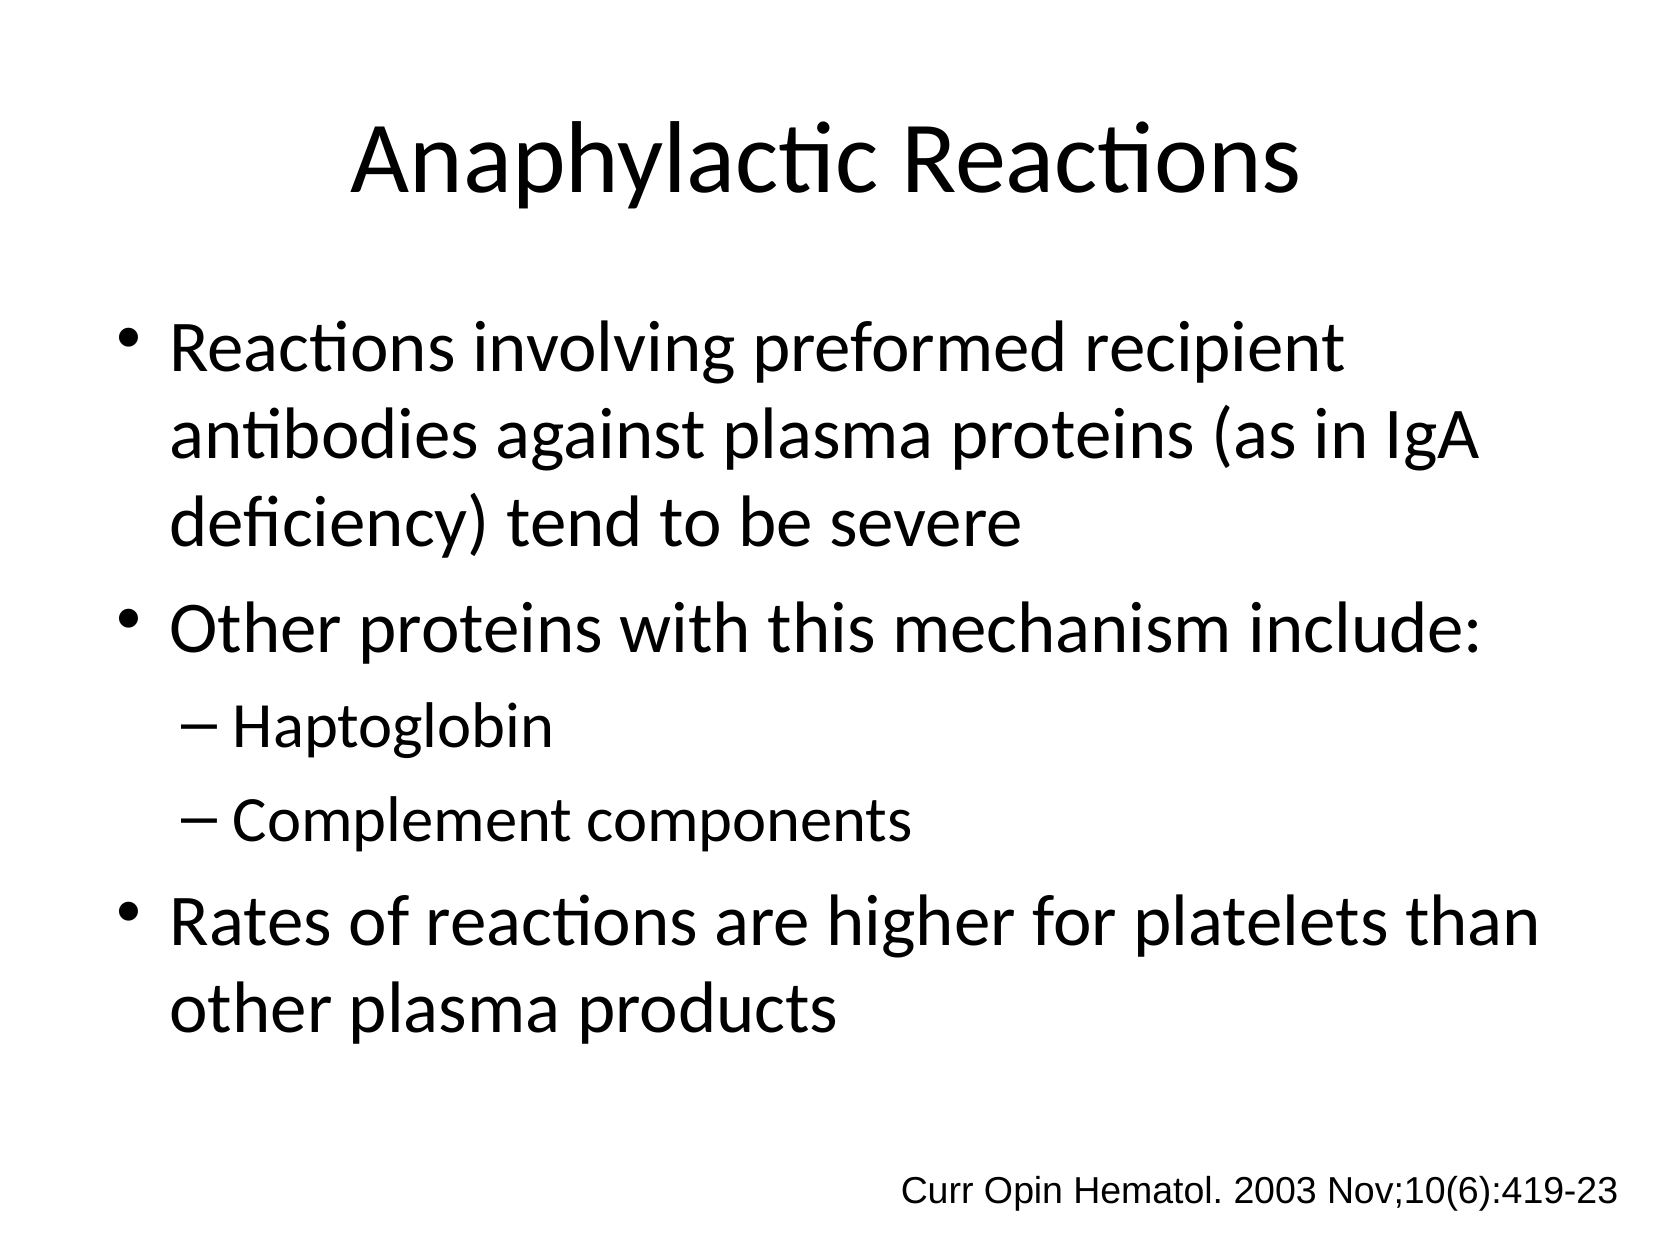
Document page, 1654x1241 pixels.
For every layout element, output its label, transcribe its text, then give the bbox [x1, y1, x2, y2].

text_box Curr Opin Hematol. 2003 Nov;10(6):419-23 [886, 1160, 1637, 1218]
text_box Reactions involving preformed recipient antibodies against plasma proteins (as in IgA deficiency) tend to be severe Other proteins with this mechanism include: Haptoglobin Complement components Rates of reactions are higher for platelets than other plasma products [82, 290, 1571, 1143]
text_box Anaphylactic Reactions [82, 56, 1571, 249]
